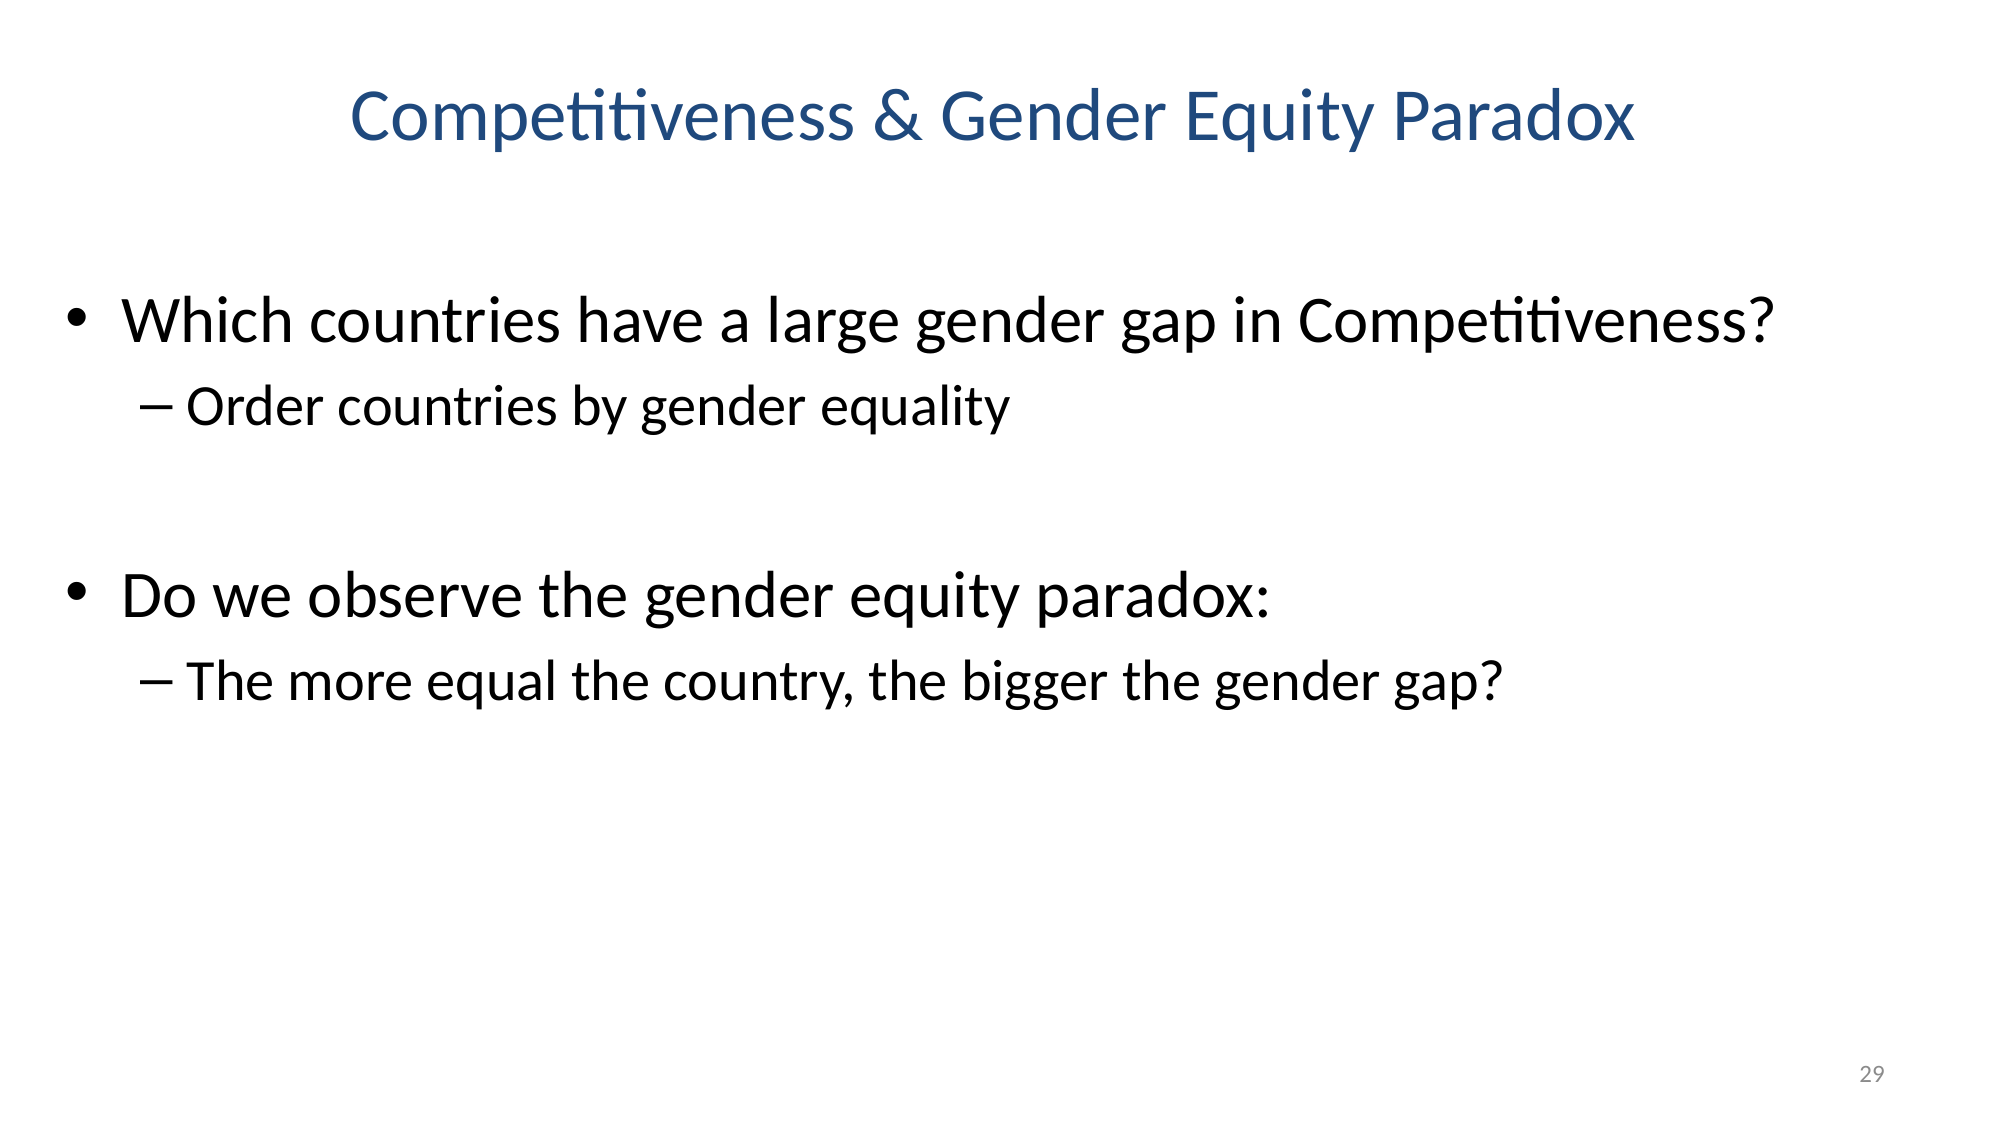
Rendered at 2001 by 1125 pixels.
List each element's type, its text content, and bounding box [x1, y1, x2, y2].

slide_number 29 [1433, 1042, 1900, 1103]
title Competitiveness & Gender Equity Paradox [275, 45, 1713, 174]
list Which countries have a large gender gap in Competitiveness? Order countries by gender equality Do we observe the gender equity paradox: The more equal the country, the bigger the gender gap? [50, 174, 1900, 1125]
